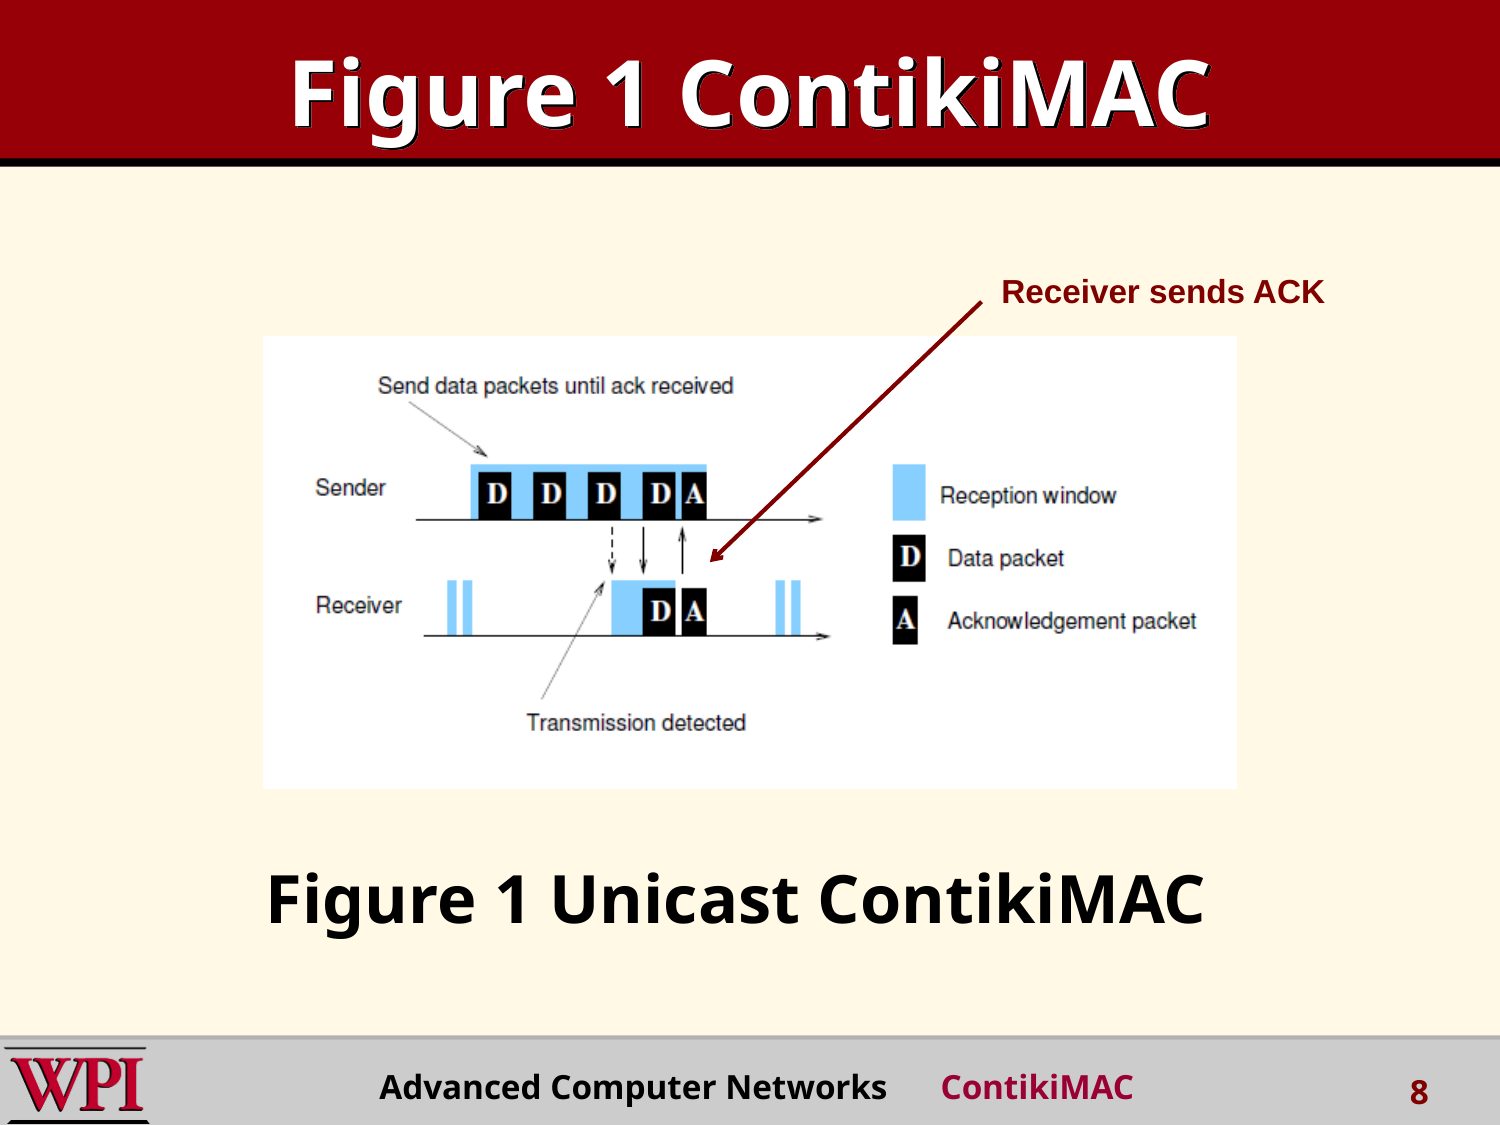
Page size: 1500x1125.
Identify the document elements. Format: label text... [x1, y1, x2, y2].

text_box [709, 301, 982, 563]
picture [0, 0, 1500, 158]
picture [0, 167, 1500, 1035]
text_box Receiver sends ACK [903, 243, 1424, 337]
picture [0, 1040, 1500, 1125]
footer Advanced Computer Networks ContikiMAC [210, 1058, 1304, 1107]
title Figure 1 ContikiMAC [29, 18, 1471, 150]
list Figure 1 Unicast ContikiMAC [61, 196, 1412, 985]
slide_number 8 [1344, 1063, 1495, 1102]
